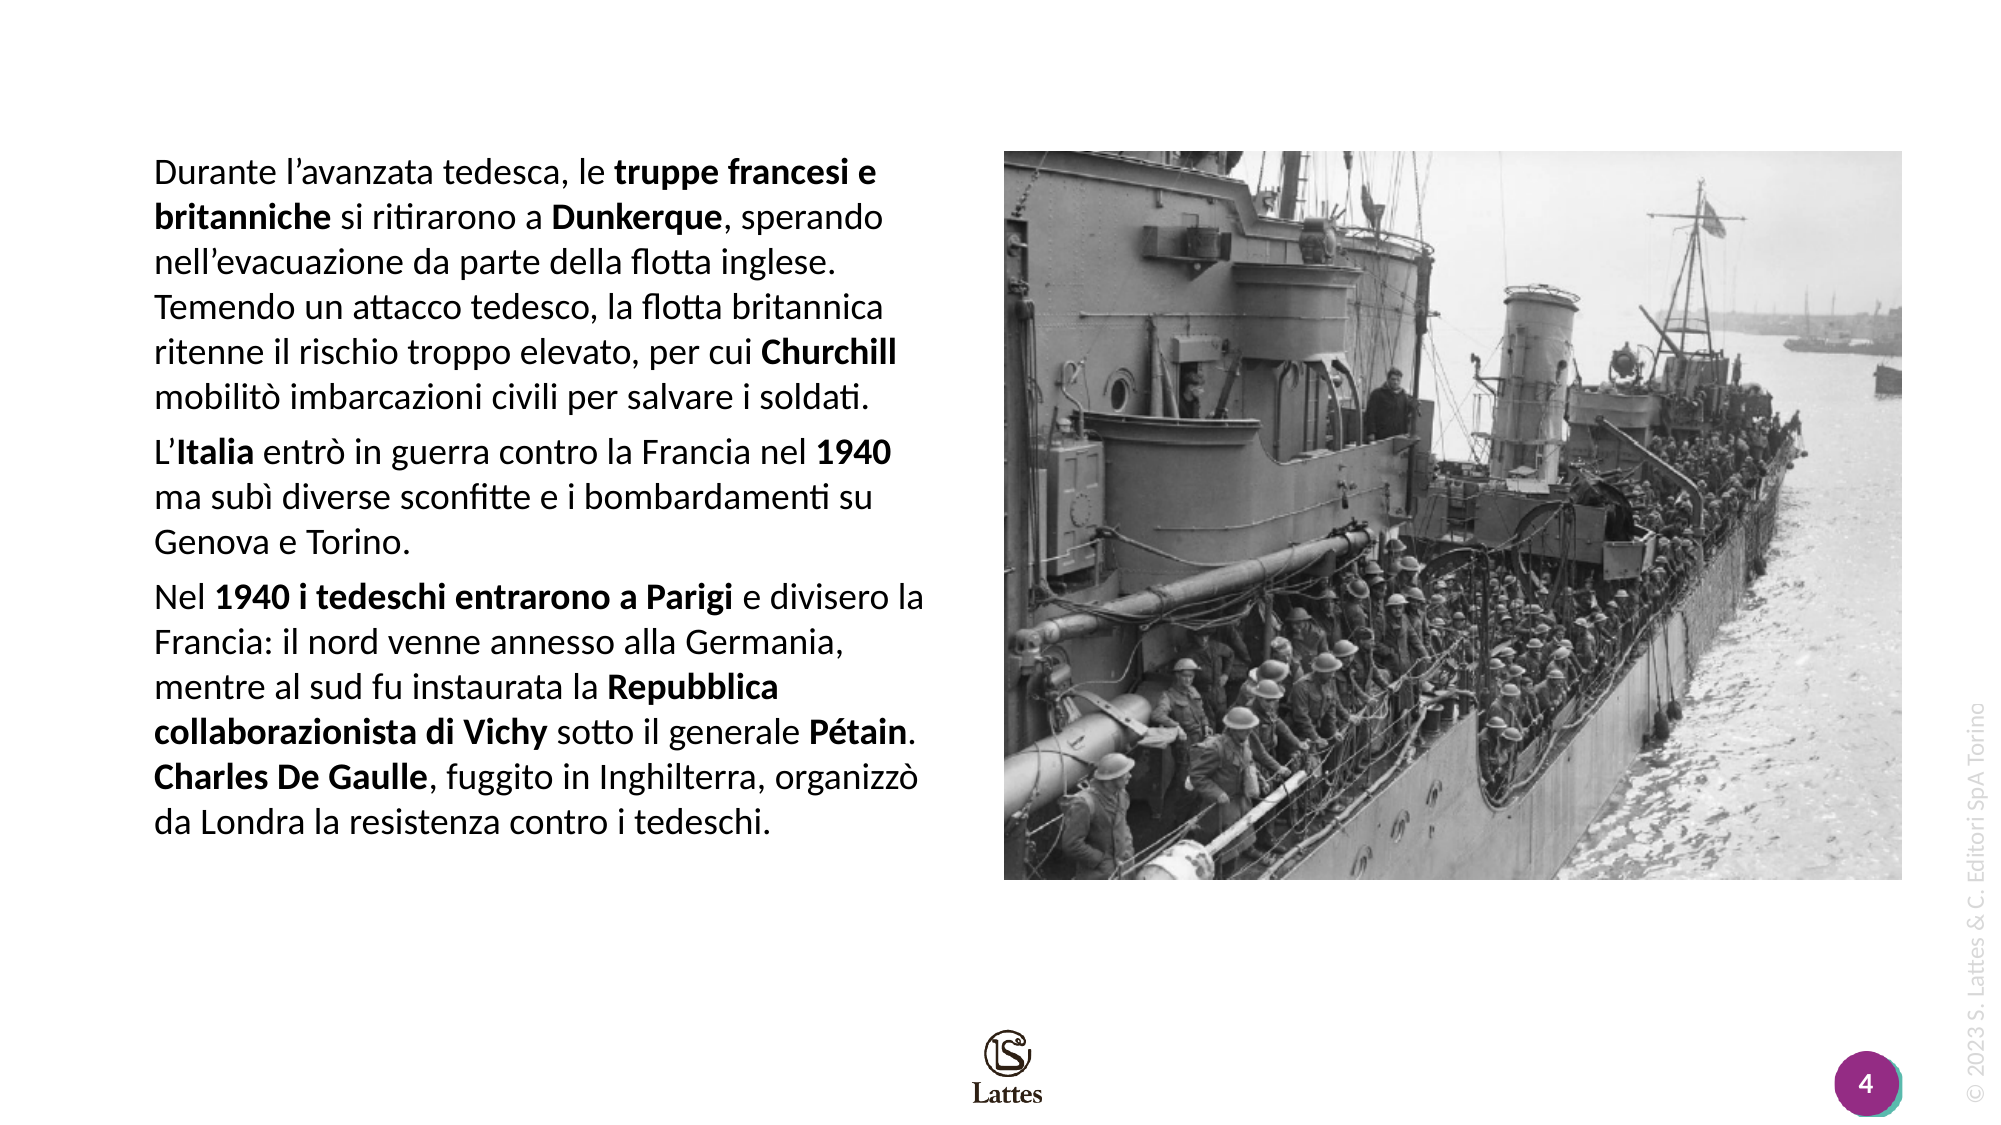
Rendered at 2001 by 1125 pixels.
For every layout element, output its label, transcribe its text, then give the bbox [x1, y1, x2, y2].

picture [971, 1029, 1042, 1103]
picture [1004, 151, 1902, 880]
text_box Durante l’avanzata tedesca, le truppe francesi e britanniche si ritirarono a Dunkerque, sperando nell’evacuazione da parte della flotta inglese. Temendo un attacco tedesco, la flotta britannica ritenne il rischio troppo elevato, per cui Churchill mobilitò imbarcazioni civili per salvare i soldati. L’Italia entrò in guerra contro la Francia nel 1940 ma subì diverse sconfitte e i bombardamenti su Genova e Torino. Nel 1940 i tedeschi entrarono a Parigi e divisero la Francia: il nord venne annesso alla Germania, mentre al sud fu instaurata la Repubblica collaborazionista di Vichy sotto il generale Pétain. Charles De Gaulle, fuggito in Inghilterra, organizzò da Londra la resistenza contro i tedeschi. [139, 139, 944, 850]
